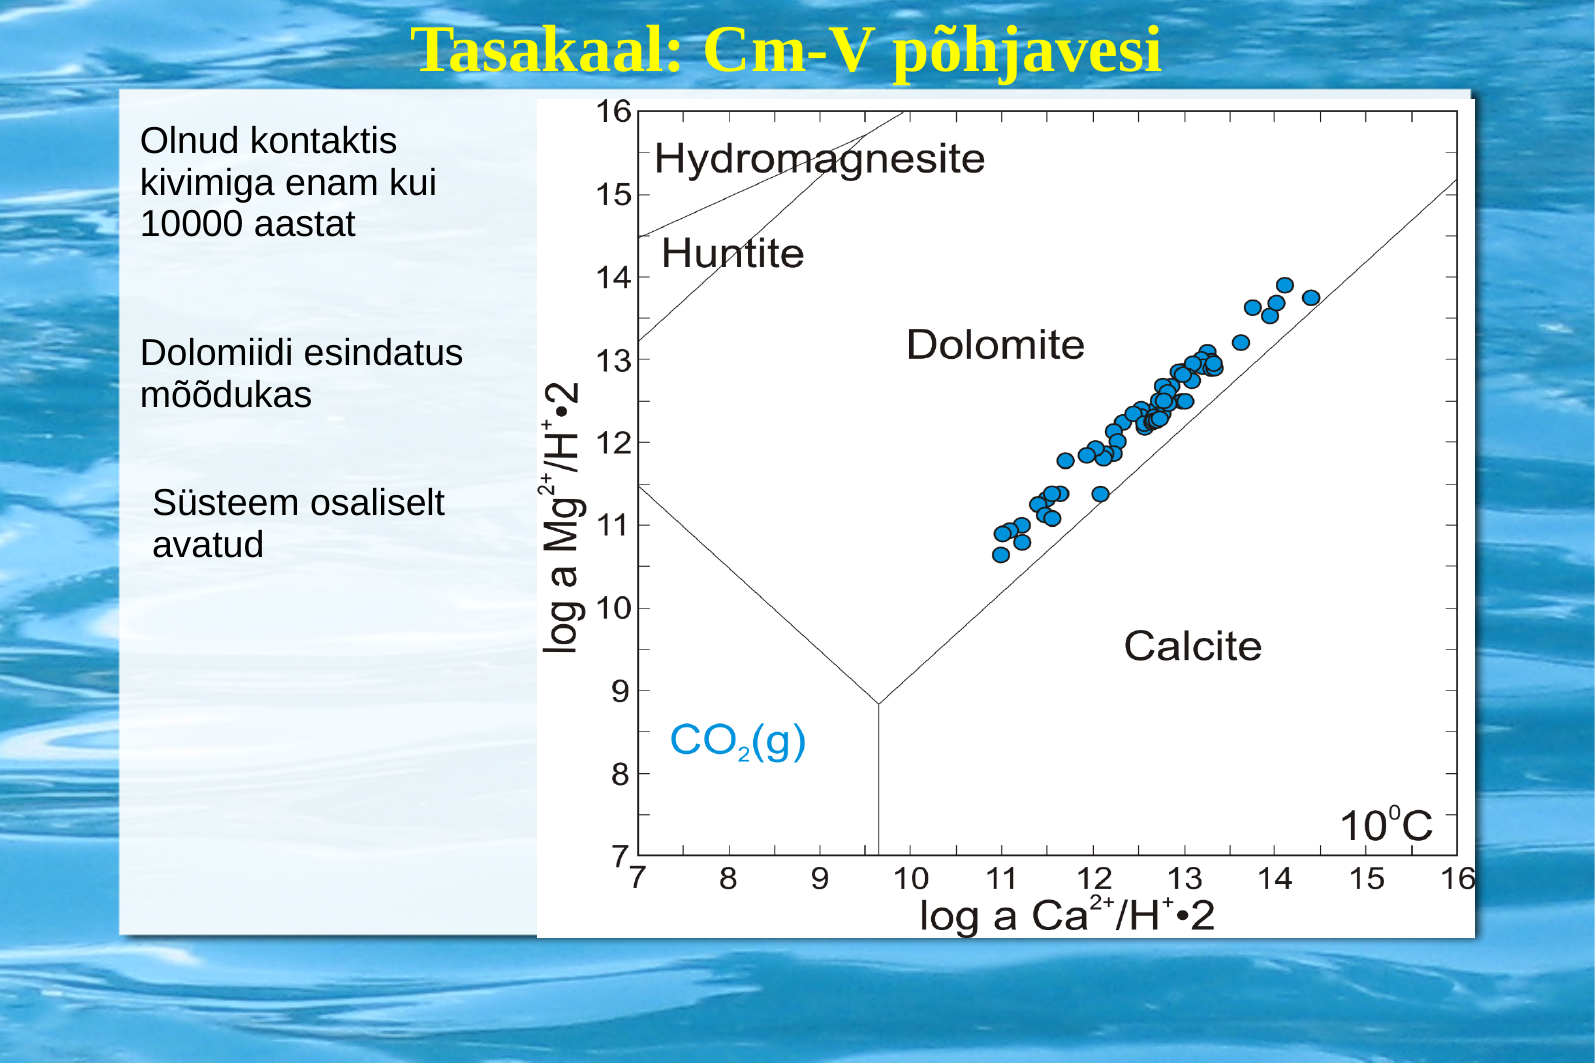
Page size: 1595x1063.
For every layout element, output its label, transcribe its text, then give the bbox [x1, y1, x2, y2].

text_box Süsteem osaliselt avatud [137, 474, 500, 574]
text_box Olnud kontaktis kivimiga enam kui 10000 aastat [125, 112, 475, 253]
text_box Dolomiidi esindatus mõõdukas [124, 324, 488, 424]
picture [0, 0, 1595, 1063]
text_box Tasakaal: Cm-V põhjavesi [395, 4, 1317, 94]
